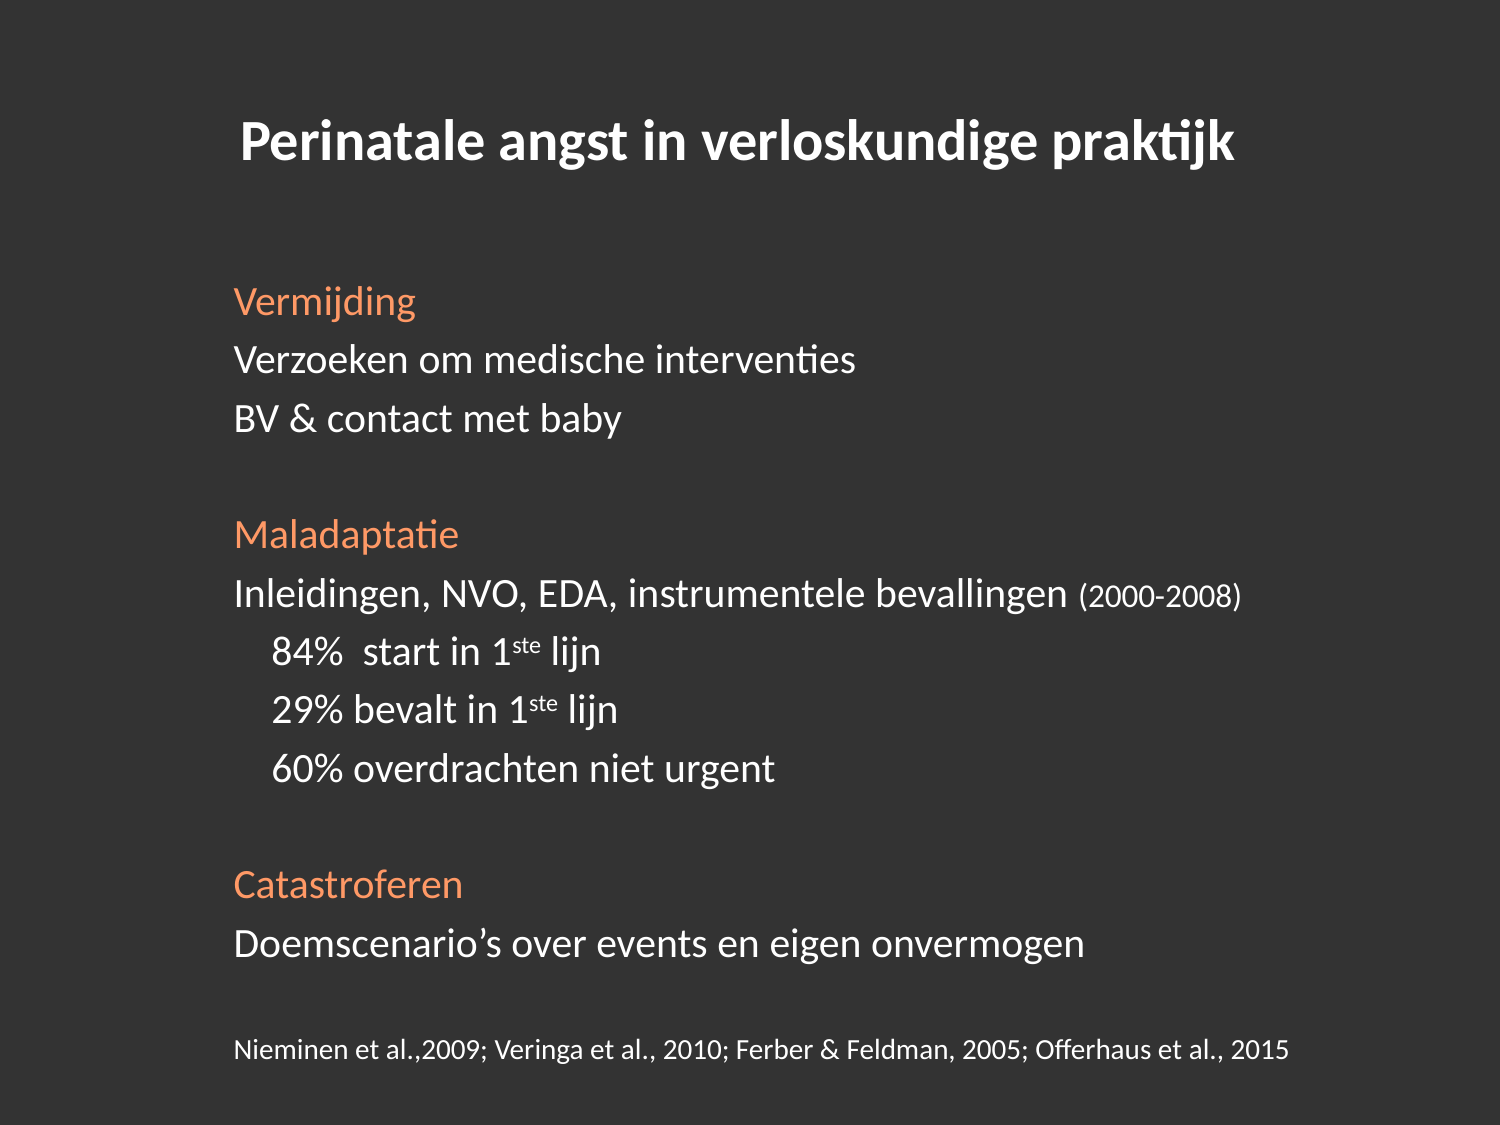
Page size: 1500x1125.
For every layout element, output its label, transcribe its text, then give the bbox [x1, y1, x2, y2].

title Perinatale angst in verloskundige praktijk [135, 31, 1341, 244]
subtitle Vermijding Verzoeken om medische interventies BV & contact met baby Maladaptatie Inleidingen, NVO, EDA, instrumentele bevallingen (2000-2008) 84% start in 1ste lijn 29% bevalt in 1ste lijn 60% overdrachten niet urgent Catastroferen Doemscenario’s over events en eigen onvermogen Nieminen et al.,2009; Veringa et al., 2010; Ferber & Feldman, 2005; Offerhaus et al., 2015 [218, 208, 1388, 1071]
